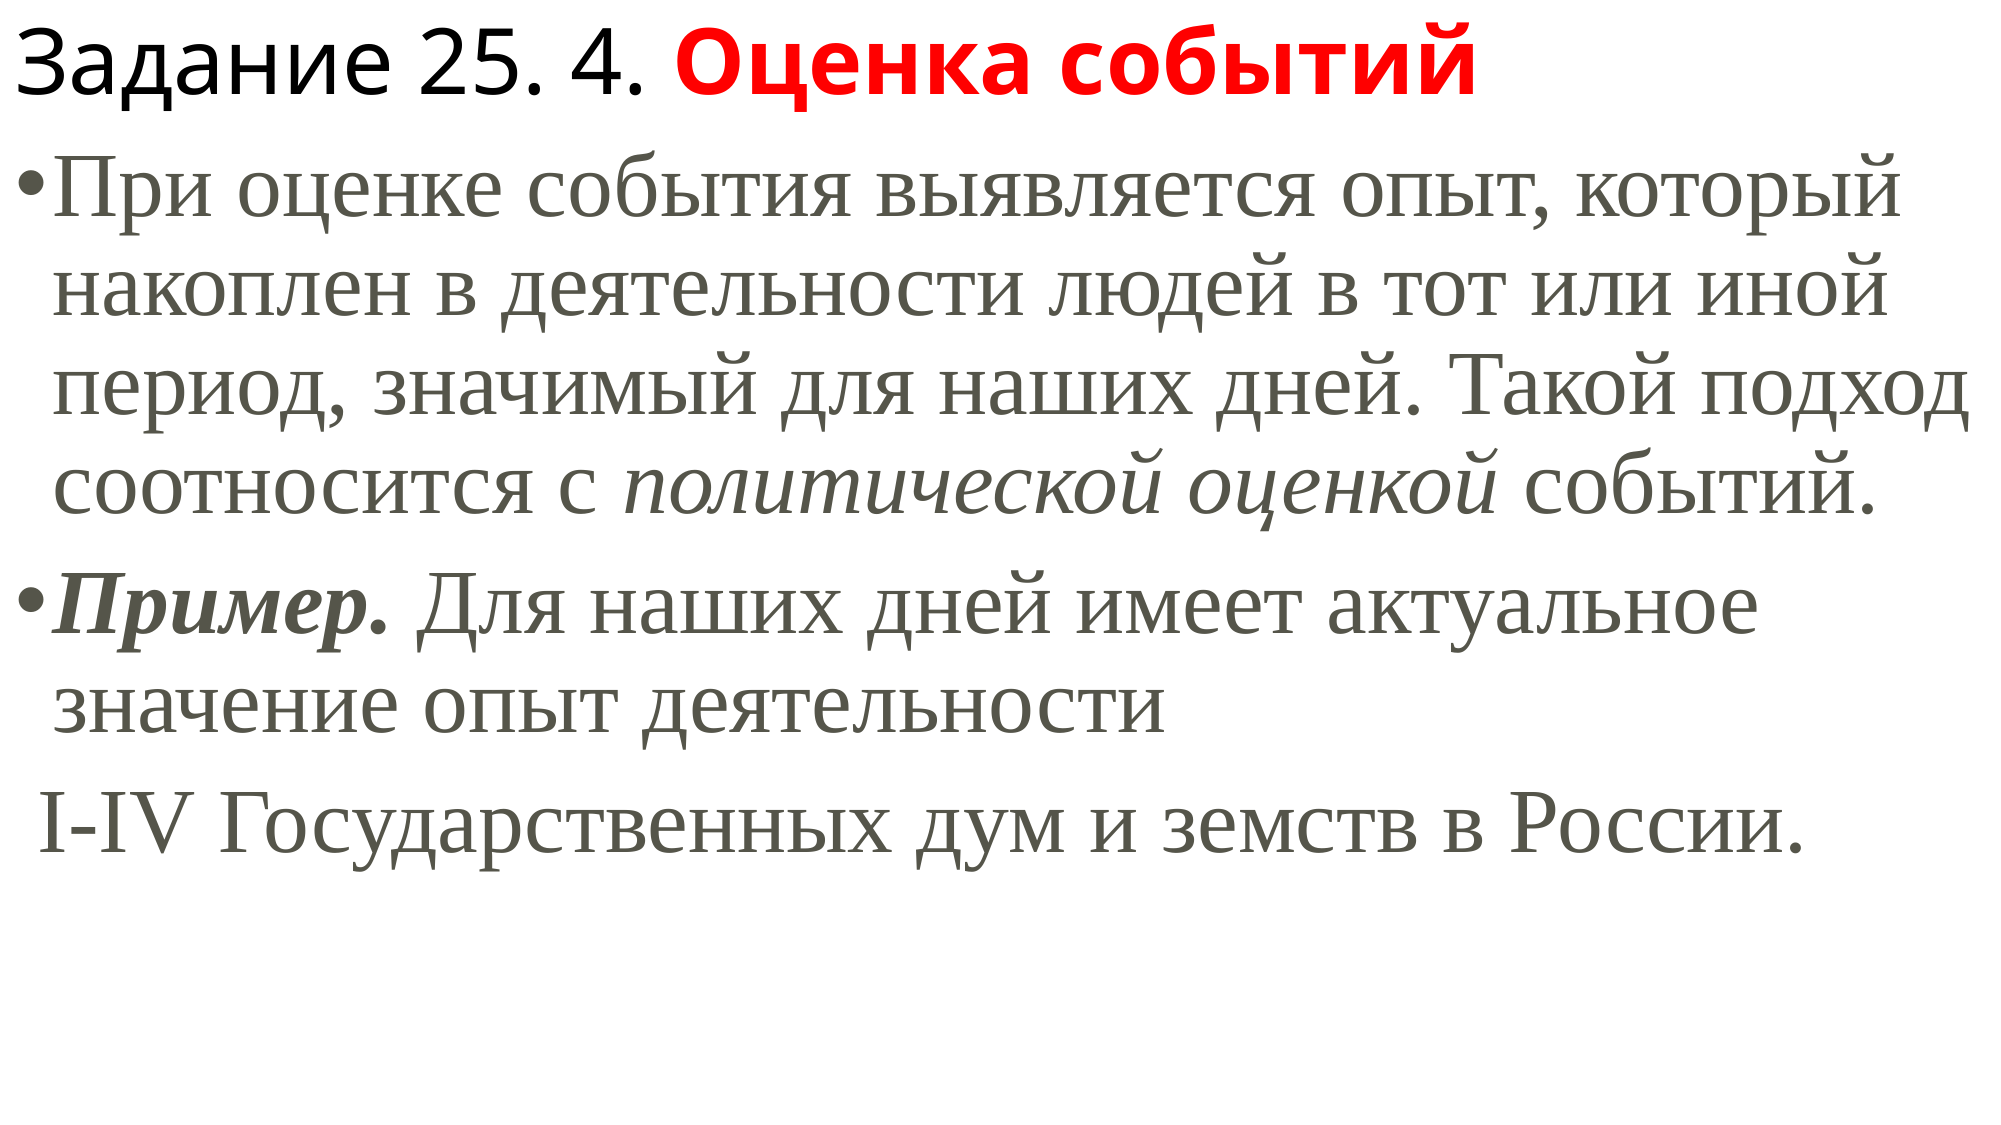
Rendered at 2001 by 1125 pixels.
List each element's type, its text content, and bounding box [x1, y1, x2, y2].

title Задание 25. 4. Оценка событий [0, 0, 2000, 129]
list При оценке события выявляется опыт, который накоплен в деятельности людей в тот или иной период, значимый для наших дней. Такой подход соотносится с политической оценкой событий. Пример. Для наших дней имеет актуальное значение опыт деятельности I-IV Государственных дум и земств в России. [0, 129, 2000, 1125]
